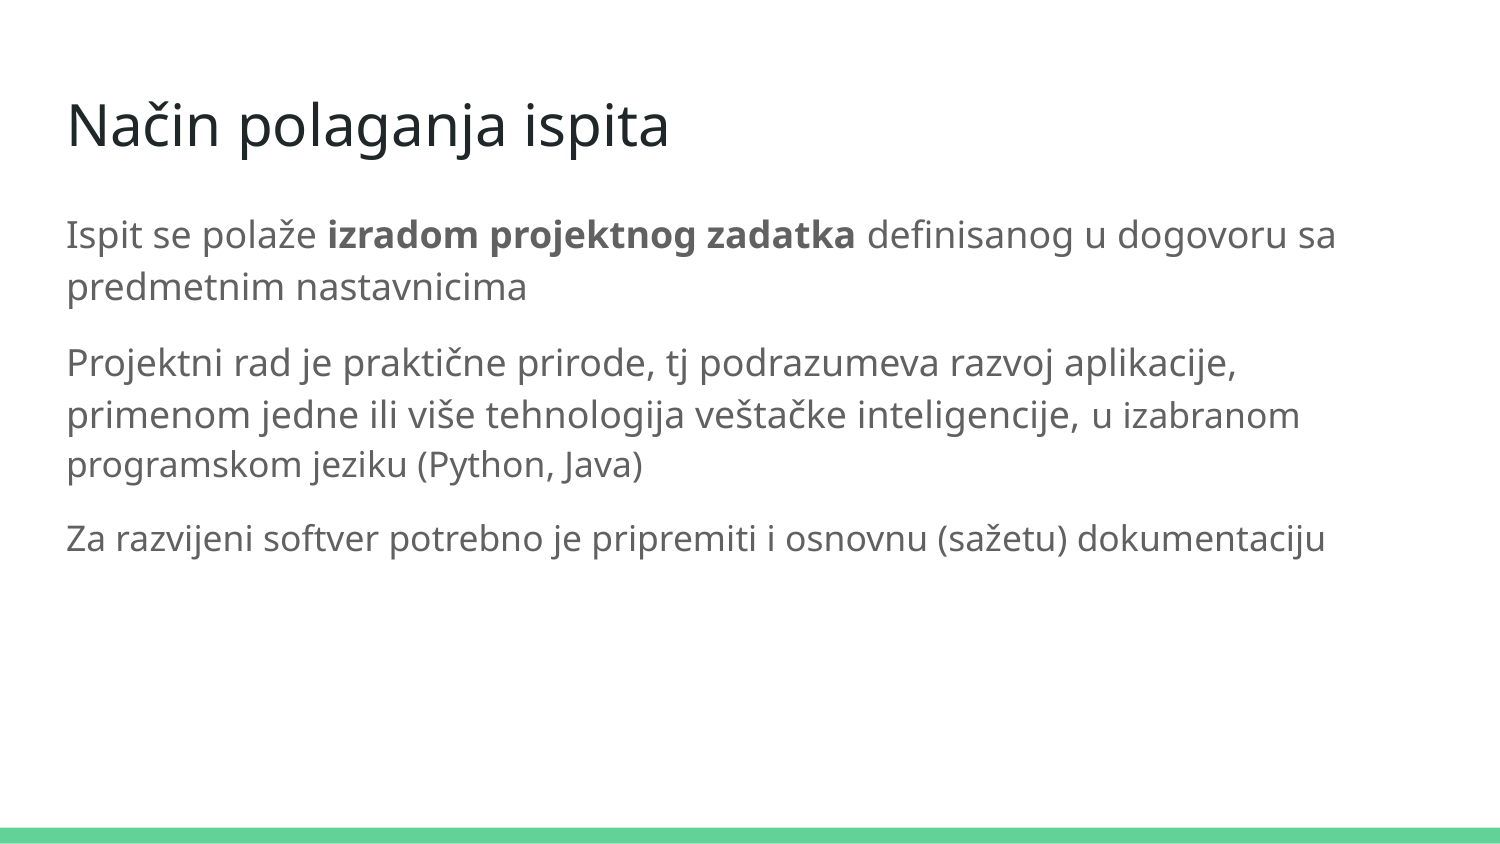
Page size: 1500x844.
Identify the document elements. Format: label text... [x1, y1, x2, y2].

list Ispit se polaže izradom projektnog zadatka definisanog u dogovoru sa predmetnim nastavnicima Projektni rad je praktične prirode, tj podrazumeva razvoj aplikacije, primenom jedne ili više tehnologija veštačke inteligencije, u izabranom programskom jeziku (Python, Java) Za razvijeni softver potrebno je pripremiti i osnovnu (sažetu) dokumentaciju [51, 189, 1449, 750]
title Način polaganja ispita [51, 72, 1449, 167]
